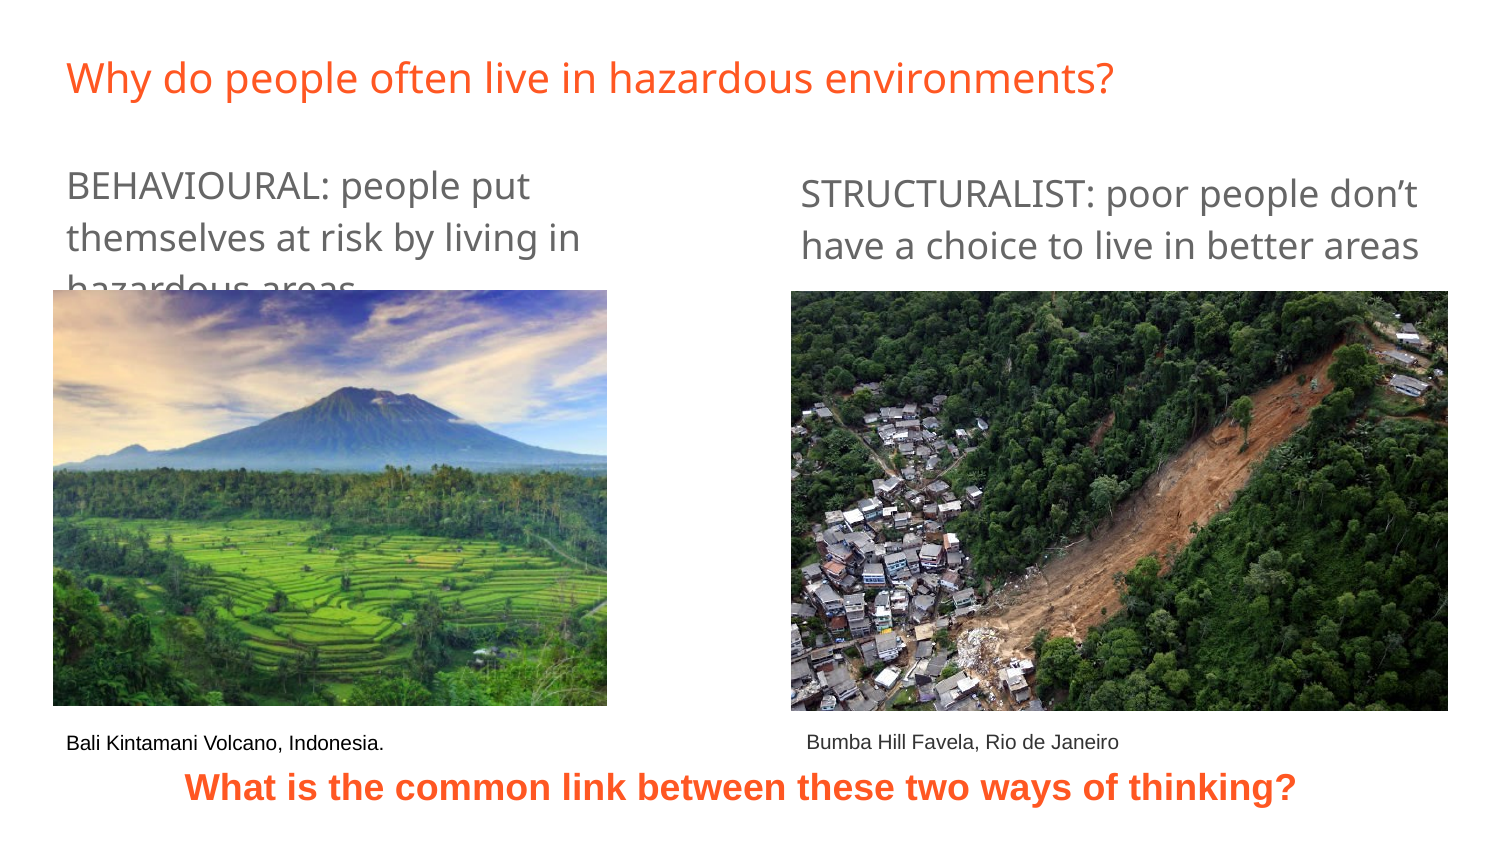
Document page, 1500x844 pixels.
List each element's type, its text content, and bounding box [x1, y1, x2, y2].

text_box What is the common link between these two ways of thinking? [169, 747, 1342, 806]
title Why do people often live in hazardous environments? [51, 37, 1449, 127]
picture [791, 290, 1448, 711]
text_box Bumba Hill Favela, Rio de Janeiro [791, 718, 1304, 747]
list BEHAVIOURAL: people put themselves at risk by living in hazardous areas [51, 140, 708, 199]
picture [53, 289, 608, 706]
text_box Bali Kintamani Volcano, Indonesia. [51, 714, 564, 759]
list STRUCTURALIST: poor people don’t have a choice to live in better areas [785, 148, 1442, 291]
